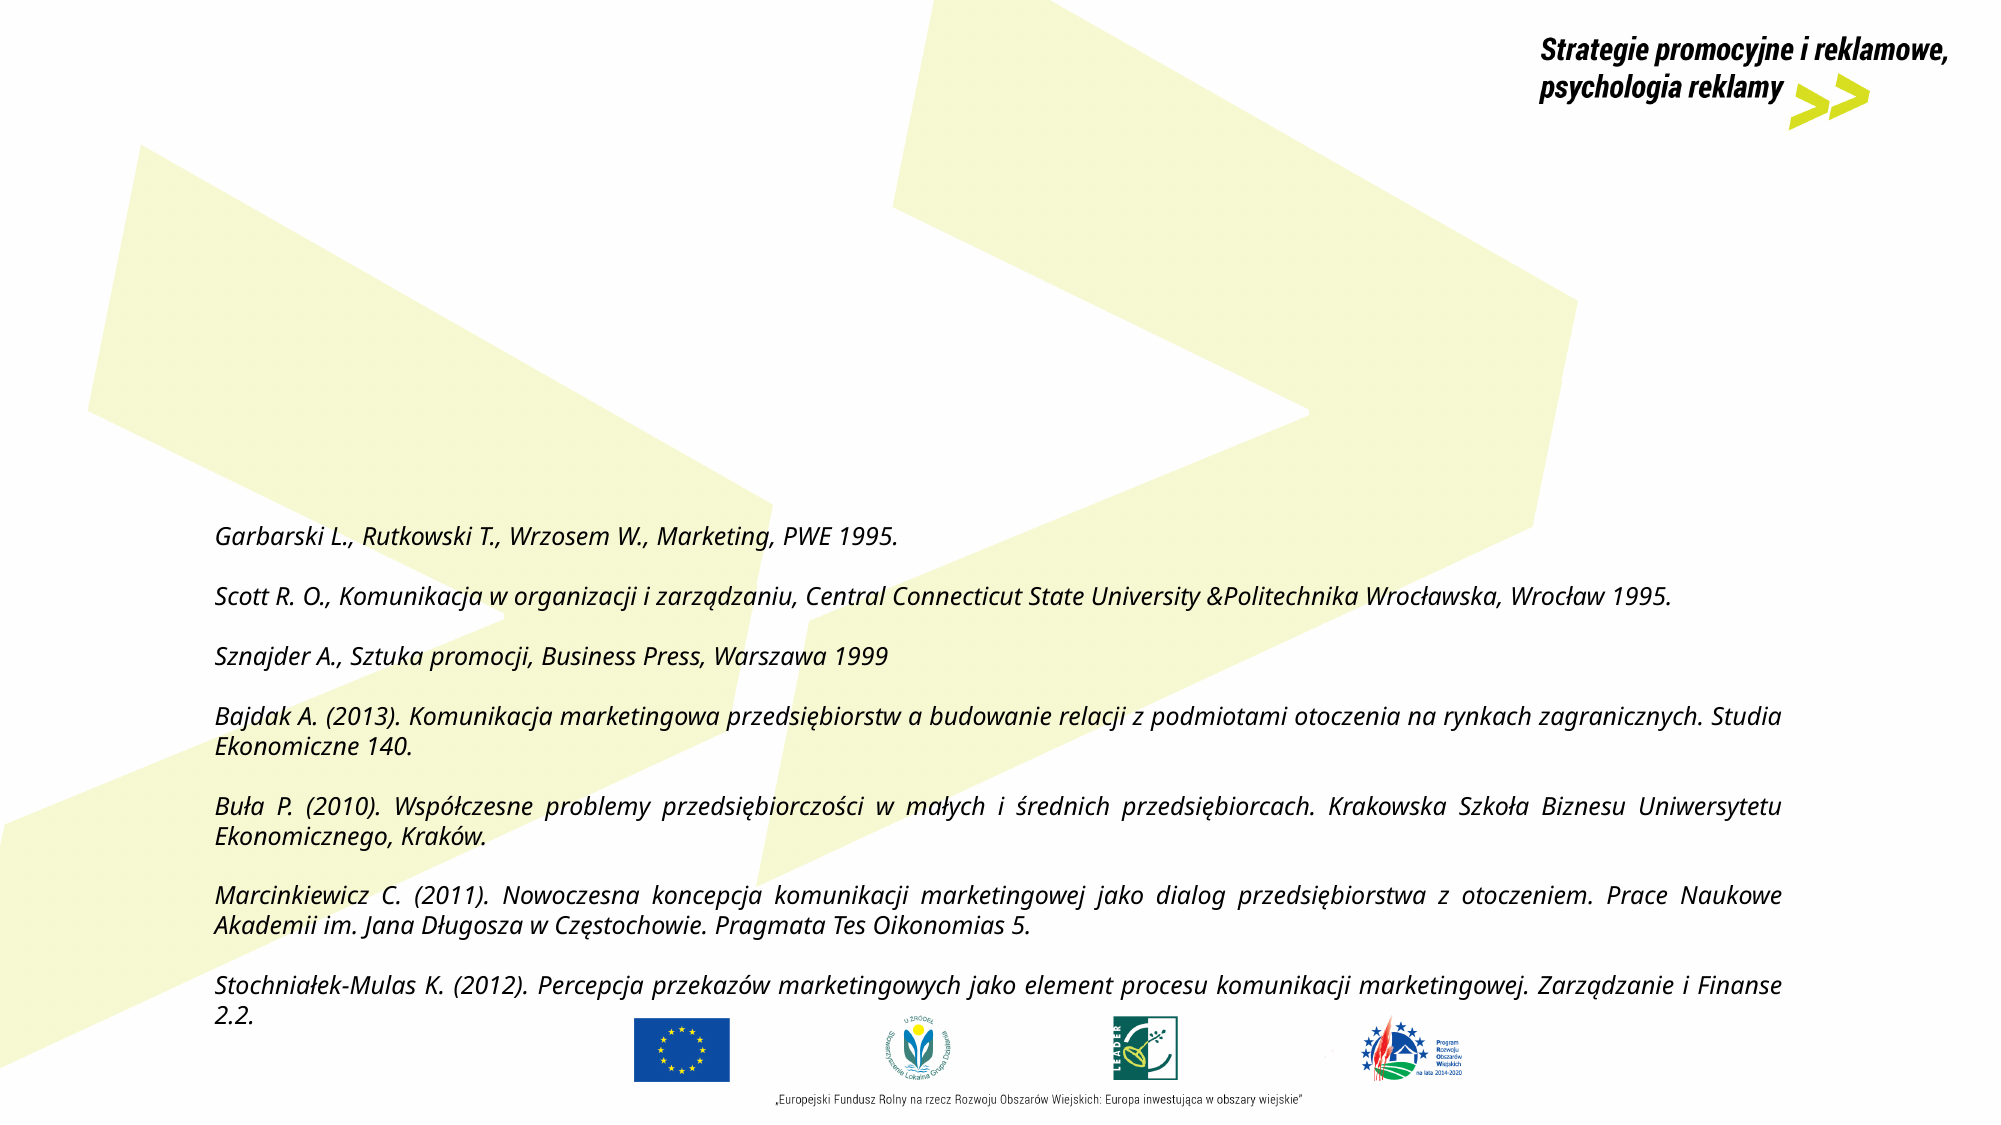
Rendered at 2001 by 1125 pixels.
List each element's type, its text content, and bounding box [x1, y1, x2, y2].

text_box Garbarski L., Rutkowski T., Wrzosem W., Marketing, PWE 1995. Scott R. O., Komunikacja w organizacji i zarządzaniu, Central Connecticut State University &Politechnika Wrocławska, Wrocław 1995. Sznajder A., Sztuka promocji, Business Press, Warszawa 1999 Bajdak A. (2013). Komunikacja marketingowa przedsiębiorstw a budowanie relacji z podmiotami otoczenia na rynkach zagranicznych. Studia Ekonomiczne 140. Buła P. (2010). Współczesne problemy przedsiębiorczości w małych i średnich przedsiębiorcach. Krakowska Szkoła Biznesu Uniwersytetu Ekonomicznego, Kraków. Marcinkiewicz C. (2011). Nowoczesna koncepcja komunikacji marketingowej jako dialog przedsiębiorstwa z otoczeniem. Prace Naukowe Akademii im. Jana Długosza w Częstochowie. Pragmata Tes Oikonomias 5. Stochniałek-Mulas K. (2012). Percepcja przekazów marketingowych jako element procesu komunikacji marketingowej. Zarządzanie i Finanse 2.2. [199, 513, 1801, 1037]
picture [0, 0, 2001, 1125]
